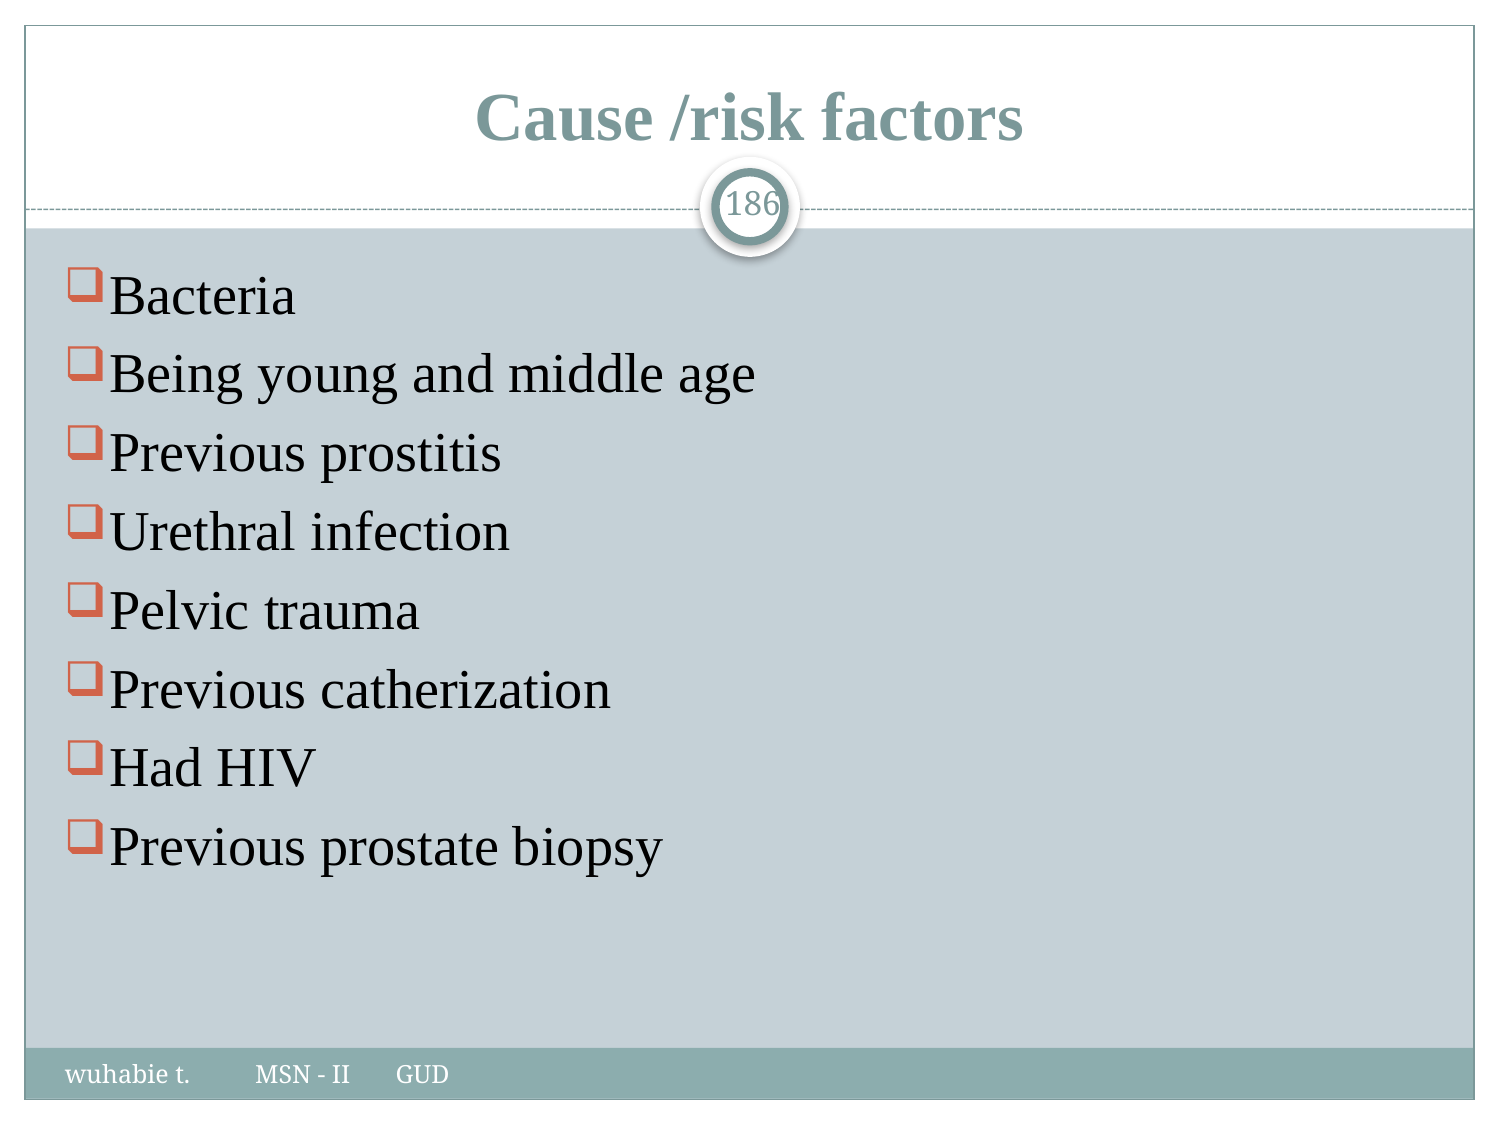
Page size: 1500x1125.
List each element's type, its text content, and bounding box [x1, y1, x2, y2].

title Cause /risk factors [49, 37, 1450, 162]
footer wuhabie t. MSN - II GUD [50, 1051, 638, 1112]
list Bacteria Being young and middle age Previous prostitis Urethral infection Pelvic trauma Previous catherization Had HIV Previous prostate biopsy [49, 250, 1445, 1001]
slide_number 186 [715, 168, 791, 241]
